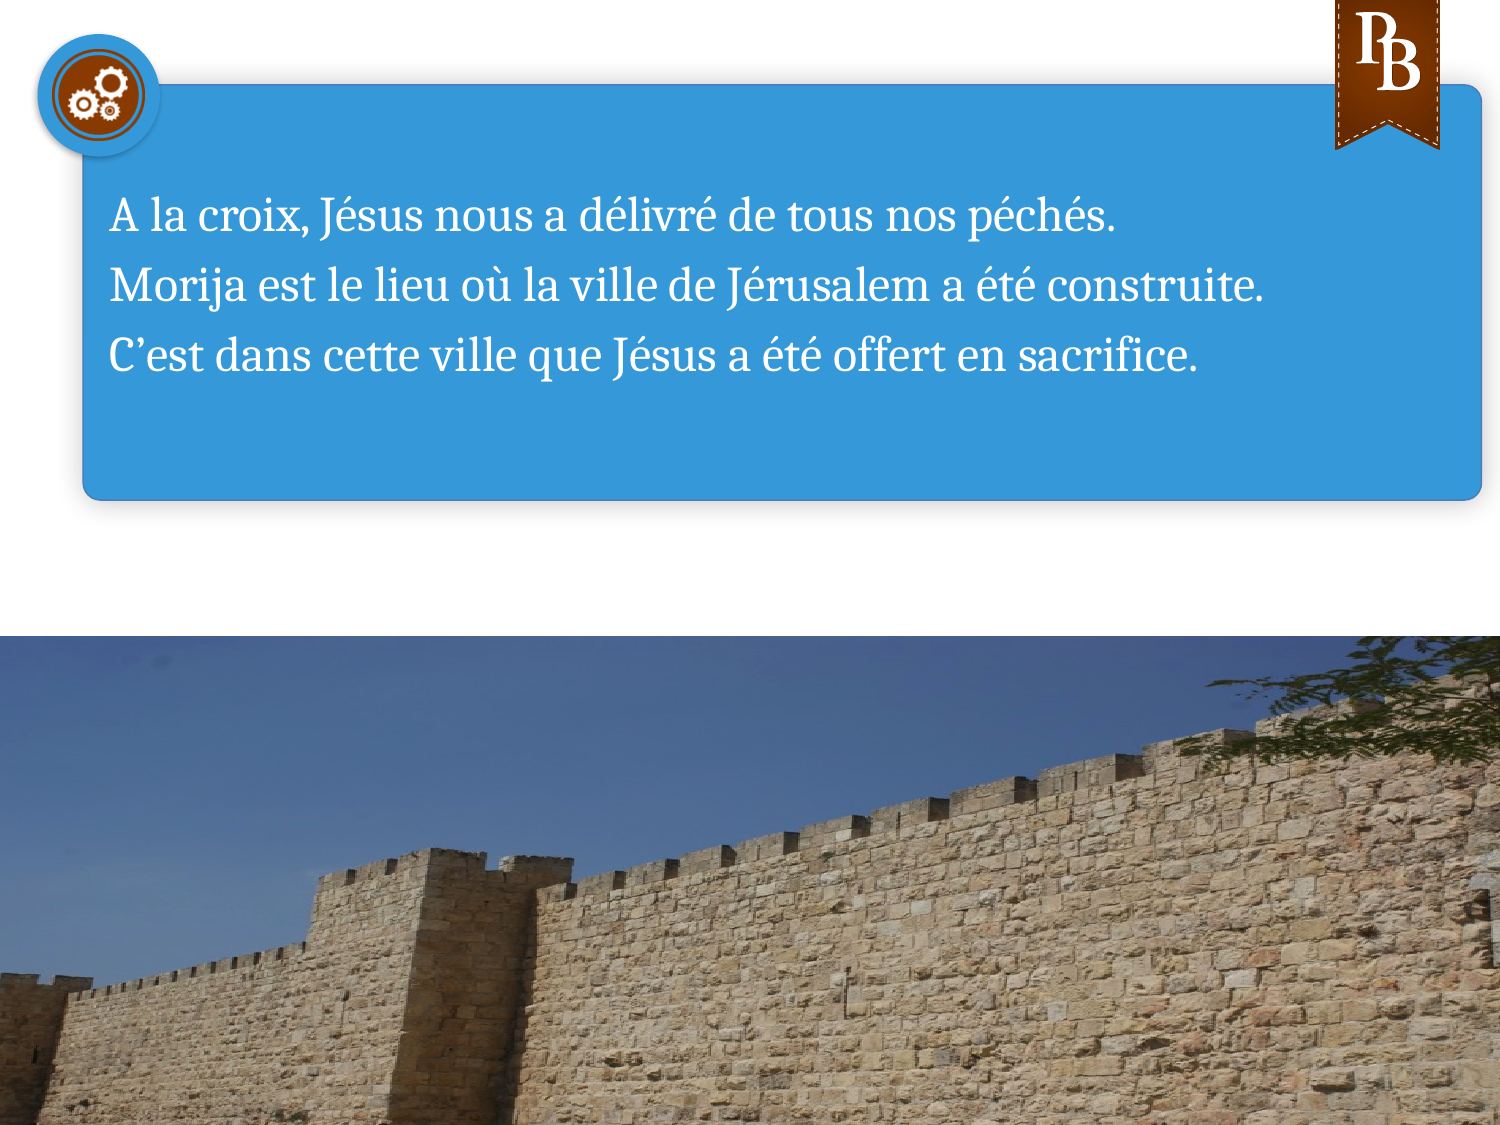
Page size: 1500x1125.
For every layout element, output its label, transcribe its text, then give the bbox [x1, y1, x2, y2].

list A la croix, Jésus nous a délivré de tous nos péchés. Morija est le lieu où la ville de Jérusalem a été construite. C’est dans cette ville que Jésus a été offert en sacrifice. [95, 173, 1461, 480]
picture [1335, 0, 1440, 150]
picture [0, 636, 1500, 1125]
picture [52, 49, 145, 142]
